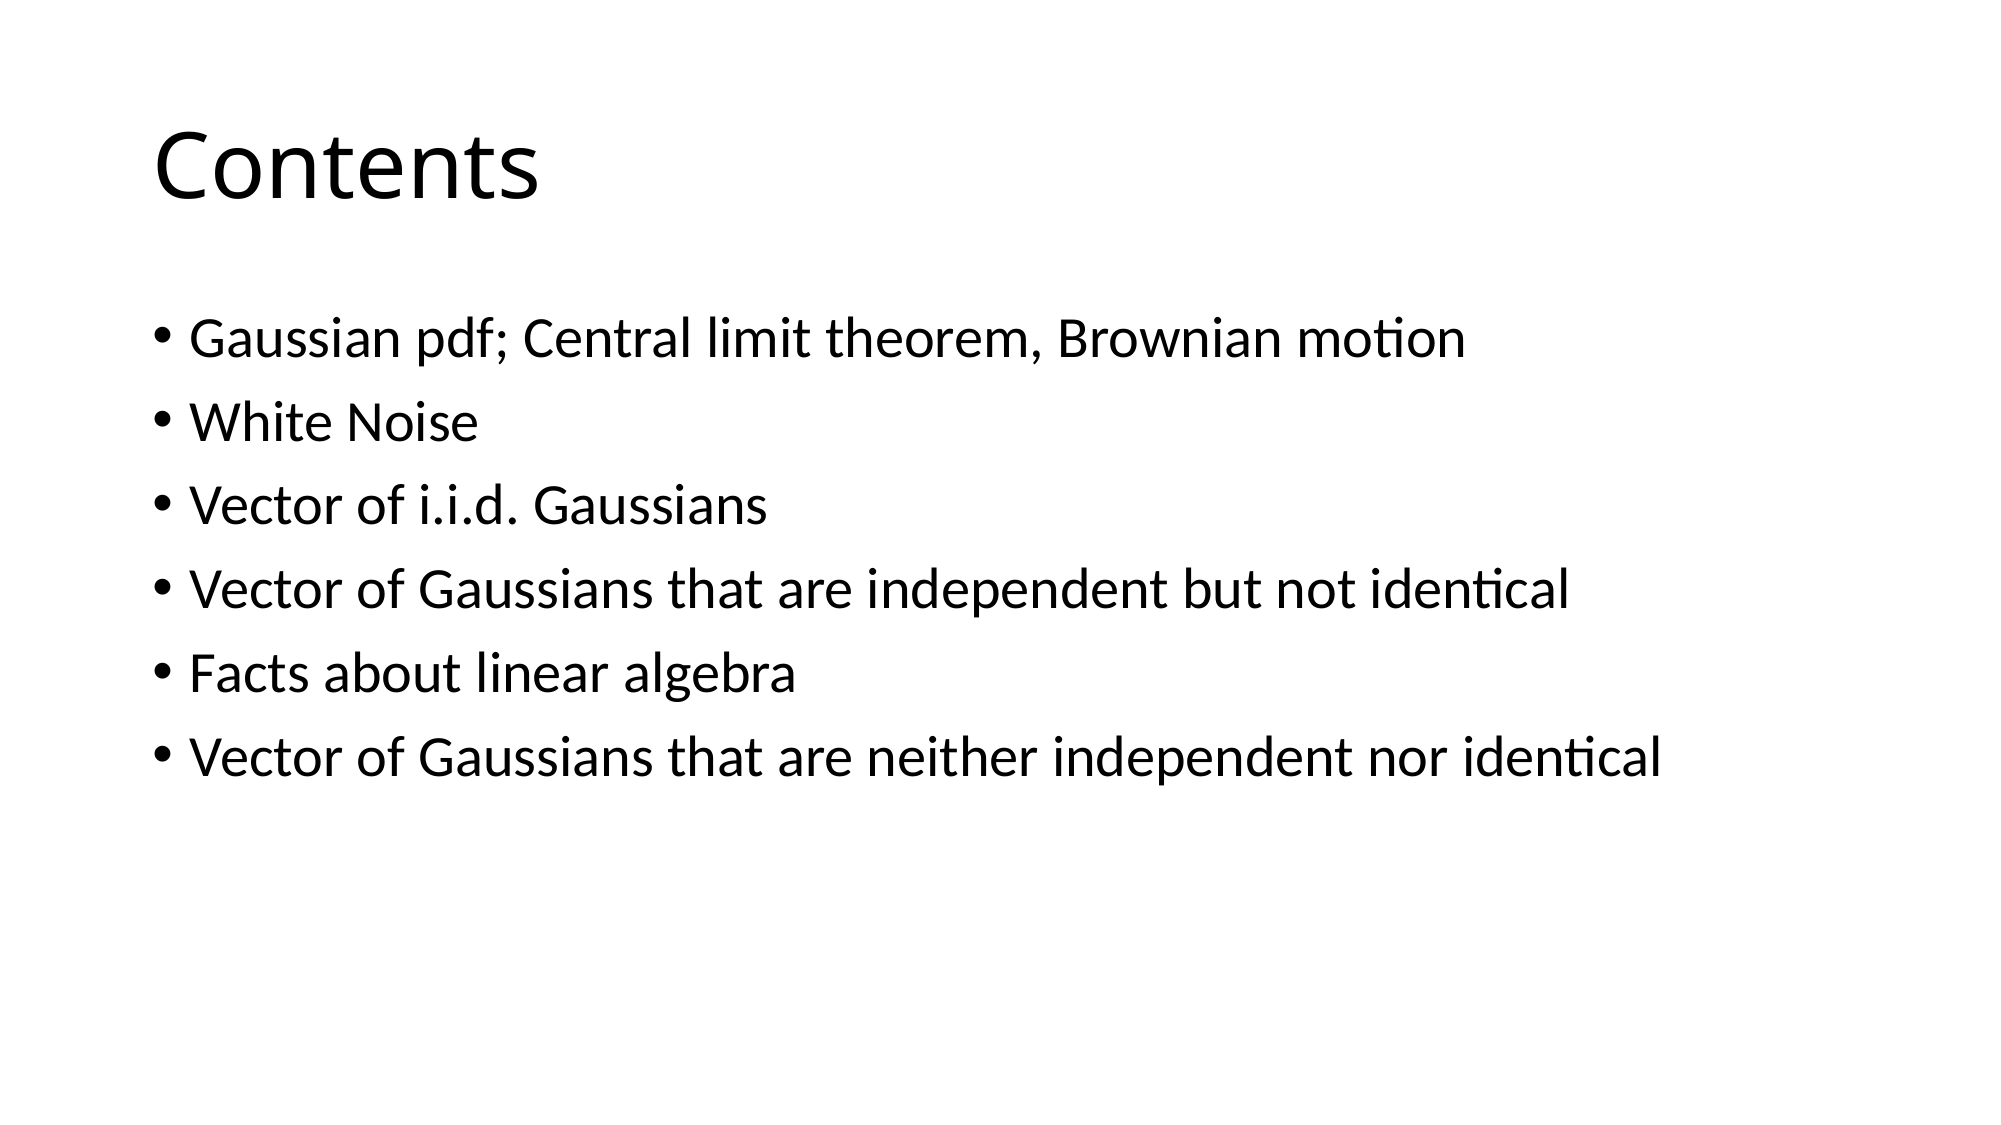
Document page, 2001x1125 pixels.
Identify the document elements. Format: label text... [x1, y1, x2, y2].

list Gaussian pdf; Central limit theorem, Brownian motion White Noise Vector of i.i.d. Gaussians Vector of Gaussians that are independent but not identical Facts about linear algebra Vector of Gaussians that are neither independent nor identical [137, 299, 1863, 1014]
title Contents [137, 59, 1863, 278]
